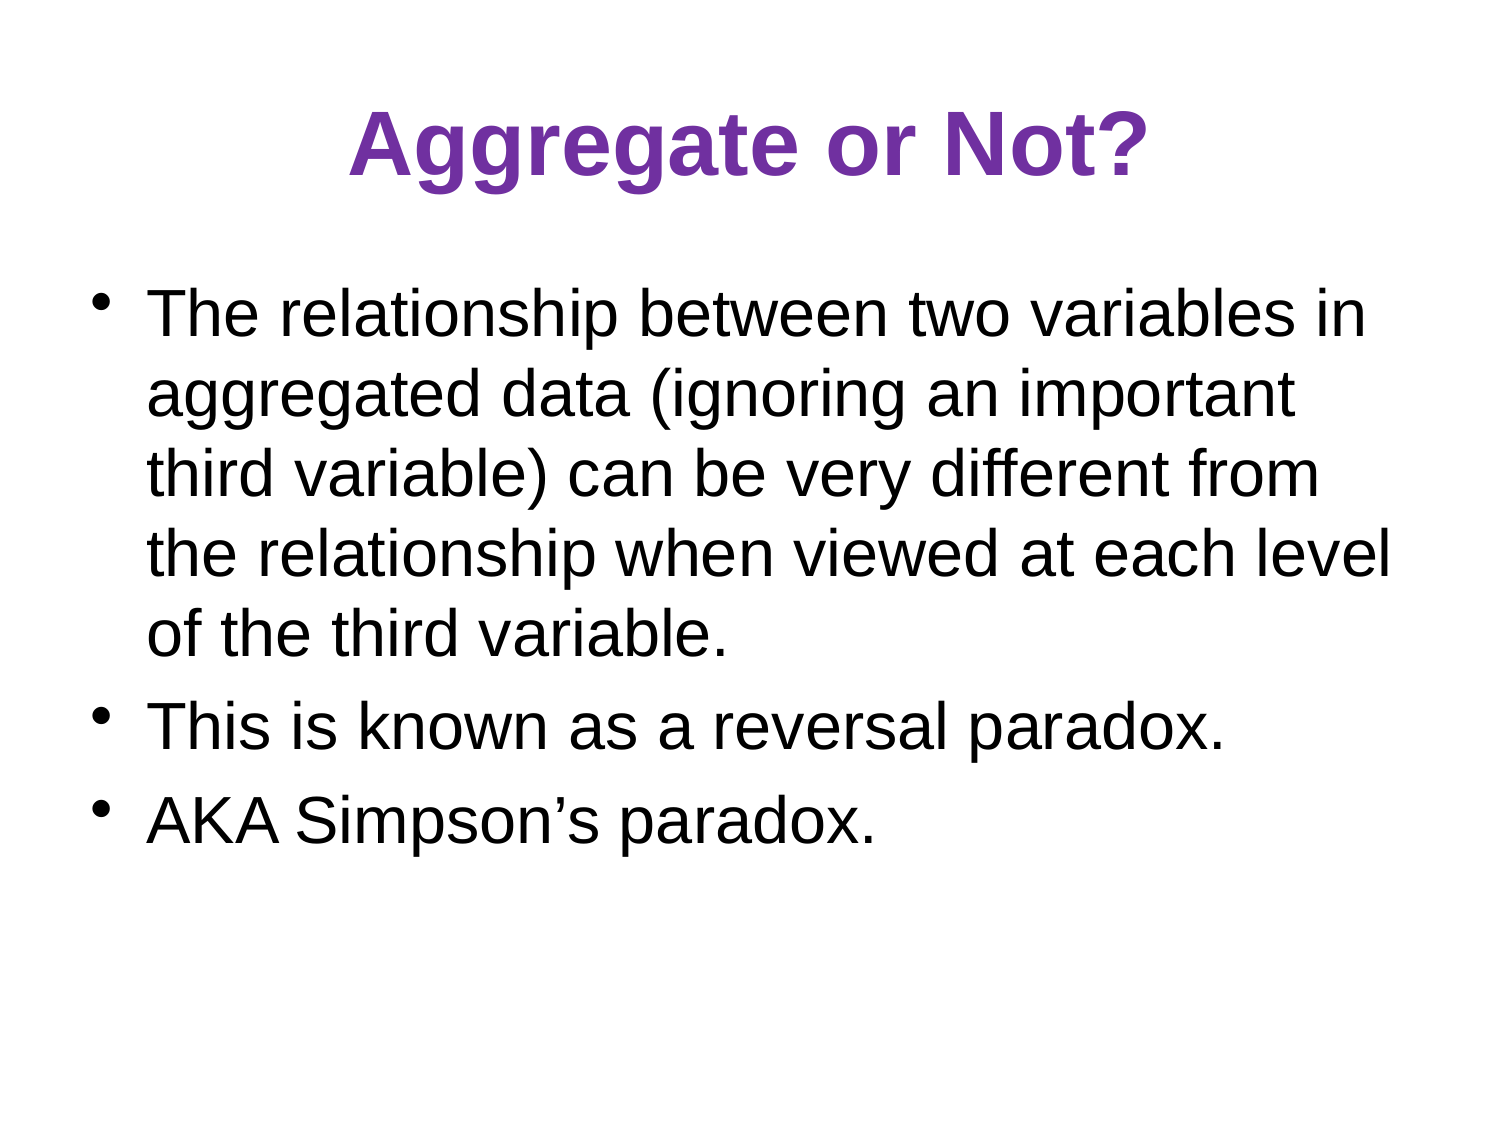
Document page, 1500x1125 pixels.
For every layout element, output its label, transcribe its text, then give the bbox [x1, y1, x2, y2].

list The relationship between two variables in aggregated data (ignoring an important third variable) can be very different from the relationship when viewed at each level of the third variable. This is known as a reversal paradox. AKA Simpson’s paradox. [74, 262, 1426, 1006]
title Aggregate or Not? [74, 44, 1426, 233]
